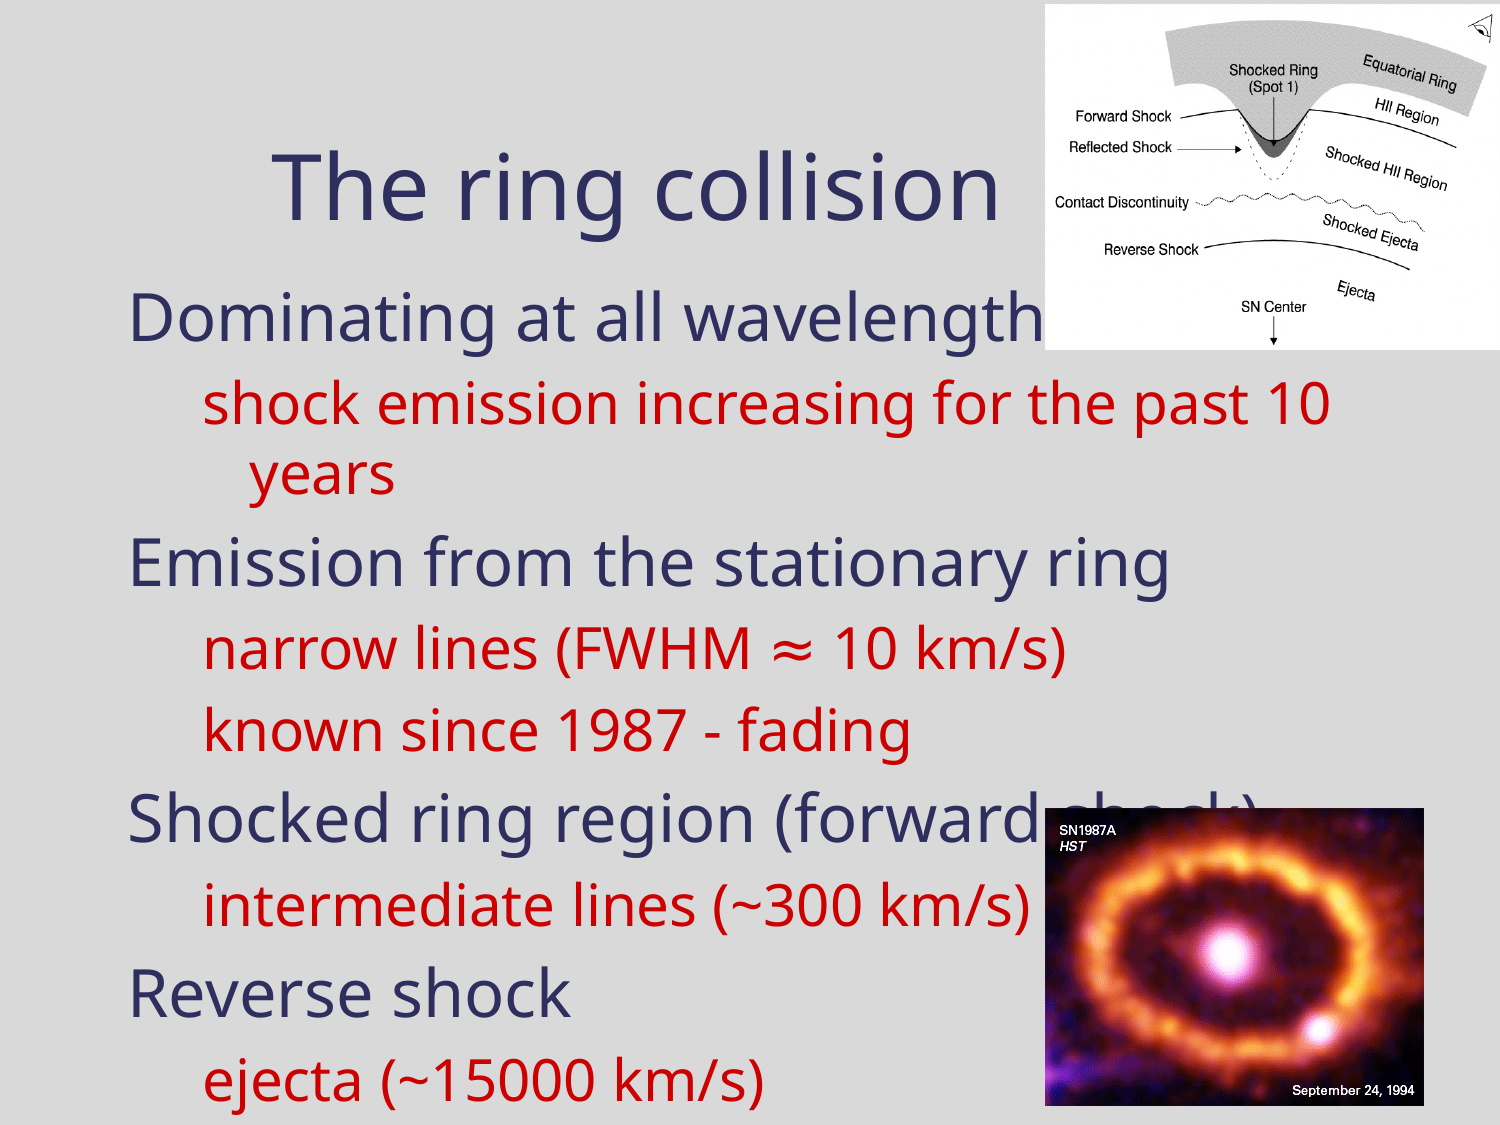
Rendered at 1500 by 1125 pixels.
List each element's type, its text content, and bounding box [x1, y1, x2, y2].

title The ring collision [0, 89, 1040, 278]
list Dominating at all wavelengths shock emission increasing for the past 10 years Emission from the stationary ring narrow lines (FWHM ≈ 10 km/s) known since 1987 - fading Shocked ring region (forward shock) intermediate lines (~300 km/s) Reverse shock ejecta (~15000 km/s) [112, 266, 1448, 943]
picture [1045, 3, 1500, 351]
picture [1044, 808, 1424, 1107]
